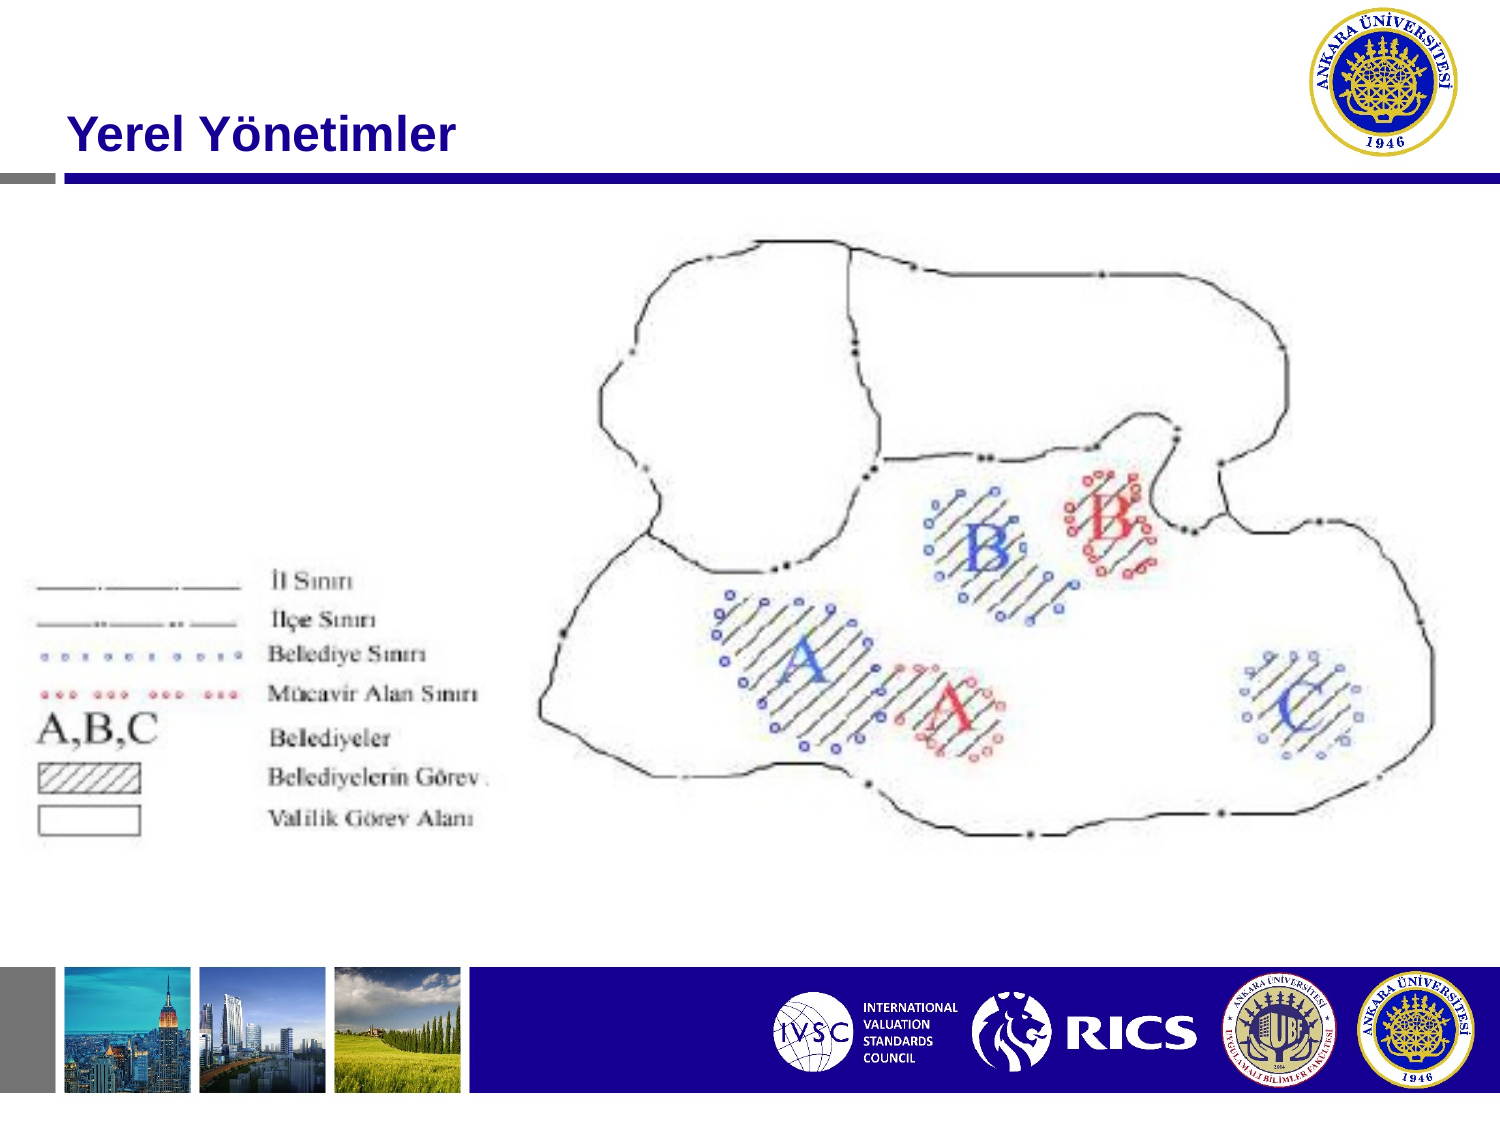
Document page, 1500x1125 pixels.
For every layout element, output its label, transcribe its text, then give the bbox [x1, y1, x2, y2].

picture [0, 0, 1500, 1125]
text_box Yerel Yönetimler [51, 100, 1296, 198]
